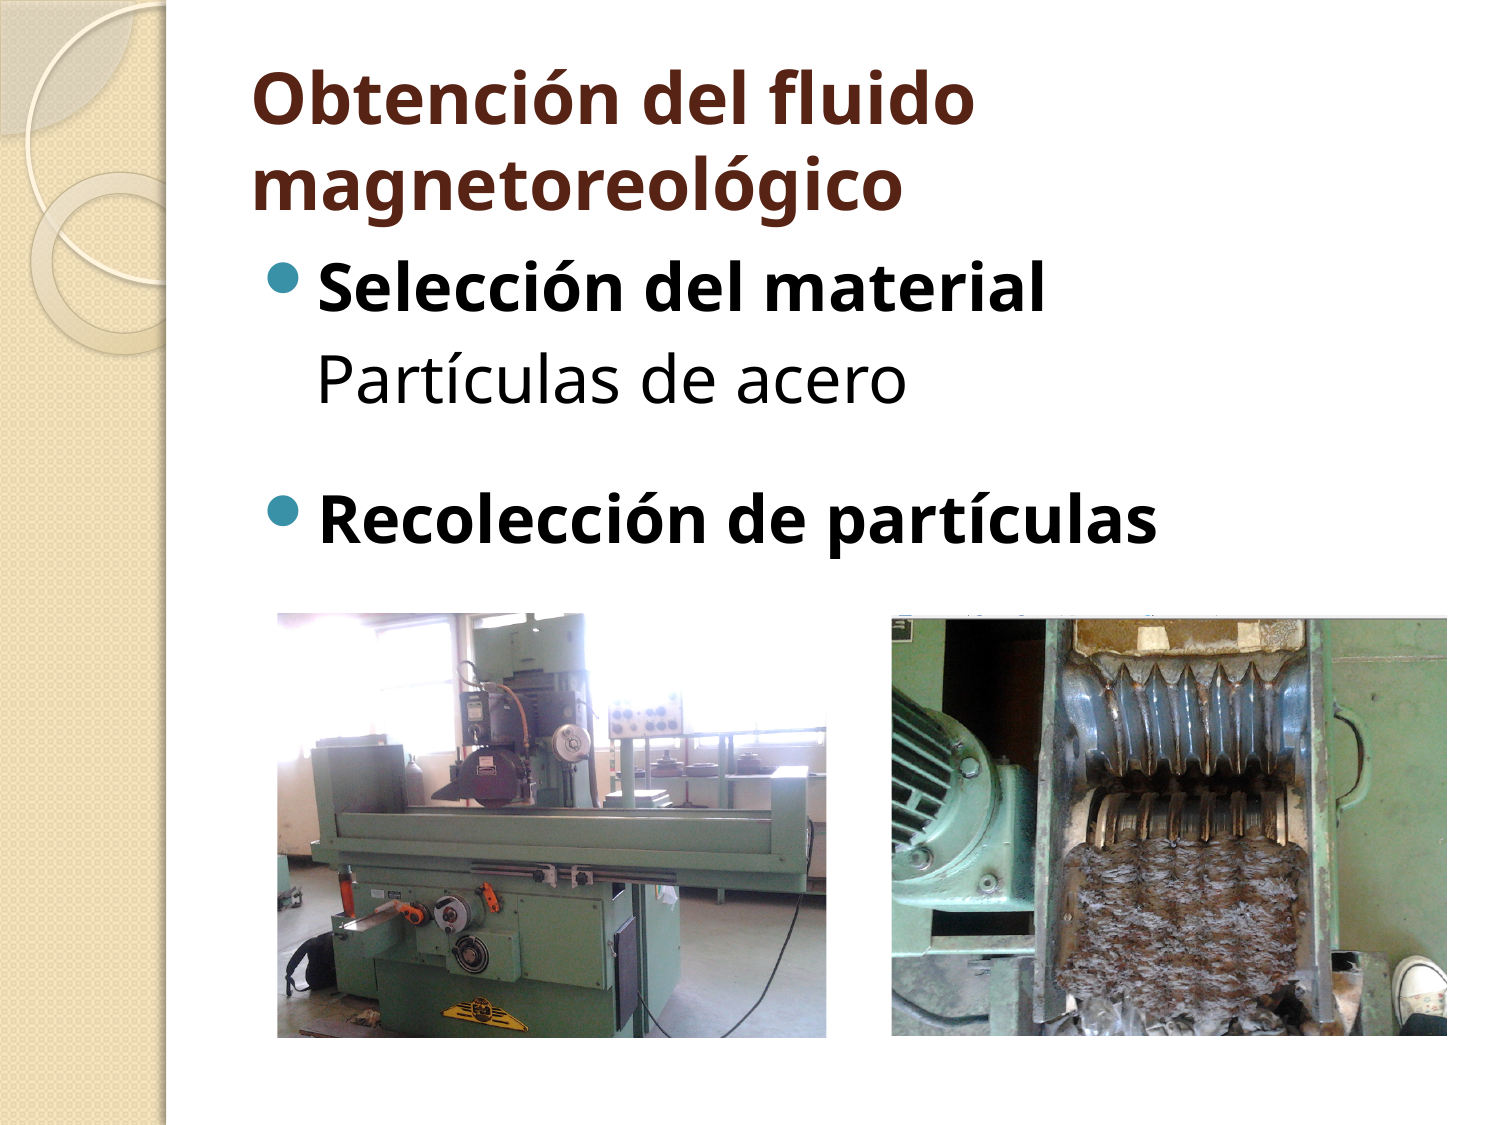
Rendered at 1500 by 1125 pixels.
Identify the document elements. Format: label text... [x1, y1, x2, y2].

title Obtención del fluido magnetoreológico [235, 45, 1466, 233]
picture [891, 615, 1448, 1036]
list Selección del material Partículas de acero Recolección de partículas [235, 237, 1466, 1025]
picture [277, 612, 827, 1038]
